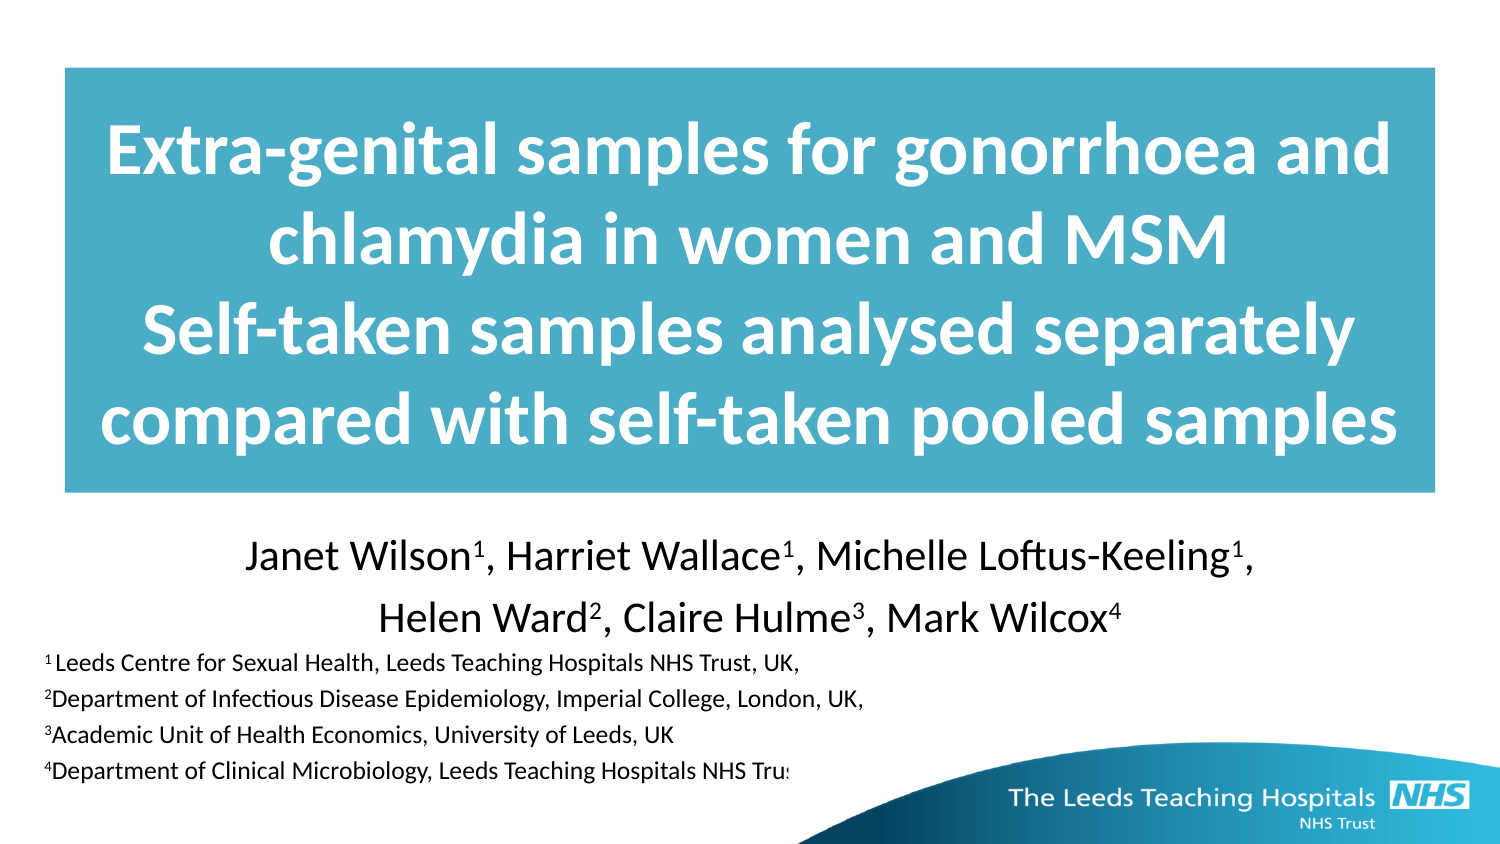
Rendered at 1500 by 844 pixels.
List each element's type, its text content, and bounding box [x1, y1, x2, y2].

picture [787, 736, 1500, 844]
title Extra-genital samples for gonorrhoea and chlamydia in women and MSM Self-taken samples analysed separately compared with self-taken pooled samples [64, 67, 1436, 493]
subtitle Janet Wilson1, Harriet Wallace1, Michelle Loftus-Keeling1, Helen Ward2, Claire Hulme3, Mark Wilcox4 1 Leeds Centre for Sexual Health, Leeds Teaching Hospitals NHS Trust, UK, 2Department of Infectious Disease Epidemiology, Imperial College, London, UK, 3Academic Unit of Health Economics, University of Leeds, UK 4Department of Clinical Microbiology, Leeds Teaching Hospitals NHS Trust, UK, [29, 519, 1471, 792]
